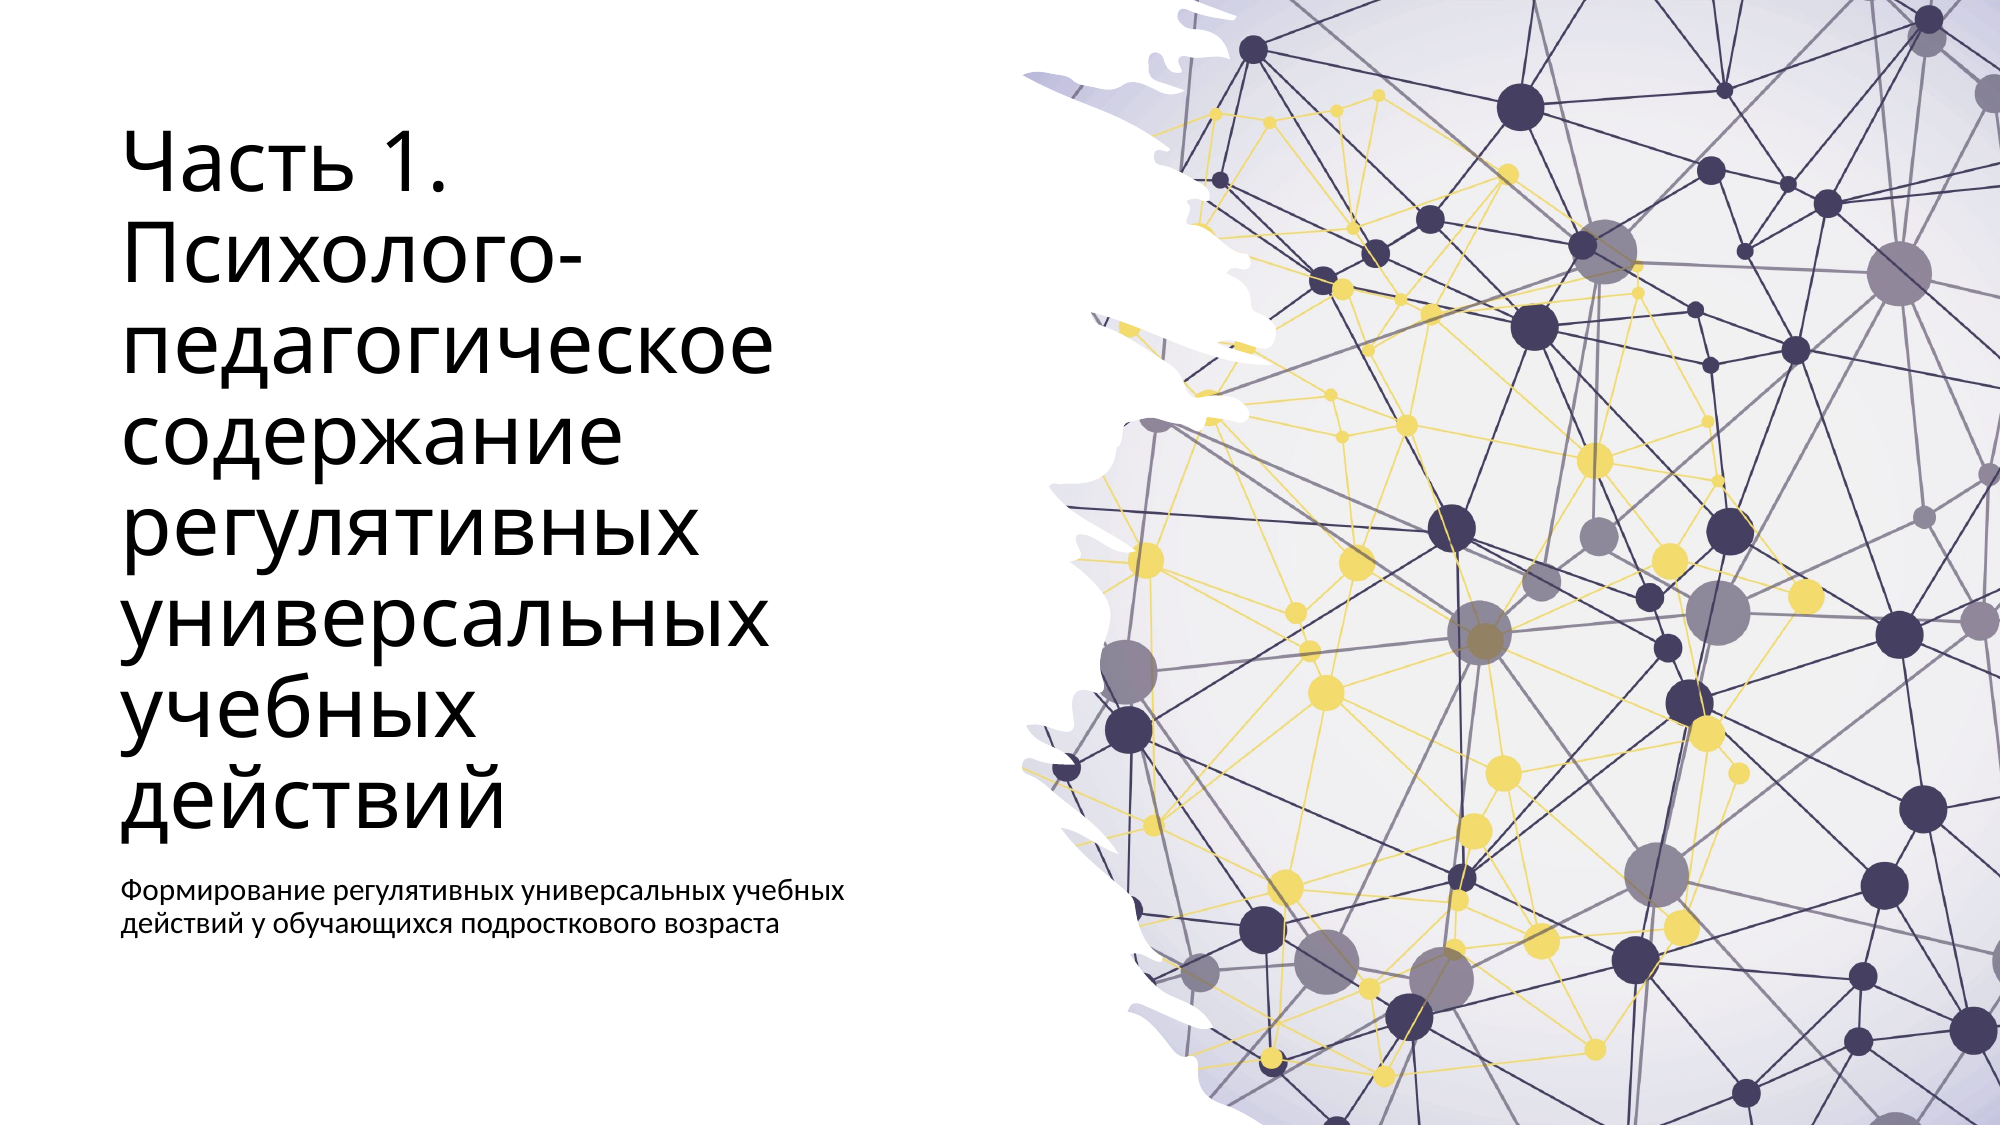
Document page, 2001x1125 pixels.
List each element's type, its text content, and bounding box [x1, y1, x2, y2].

list Формирование регулятивных универсальных учебных действий у обучающихся подросткового возраста [105, 865, 864, 993]
picture [1021, 0, 2000, 1125]
text_box [0, 0, 1021, 1125]
title Часть 1. Психолого-педагогическое содержание регулятивных универсальных учебных действий [105, 105, 864, 855]
